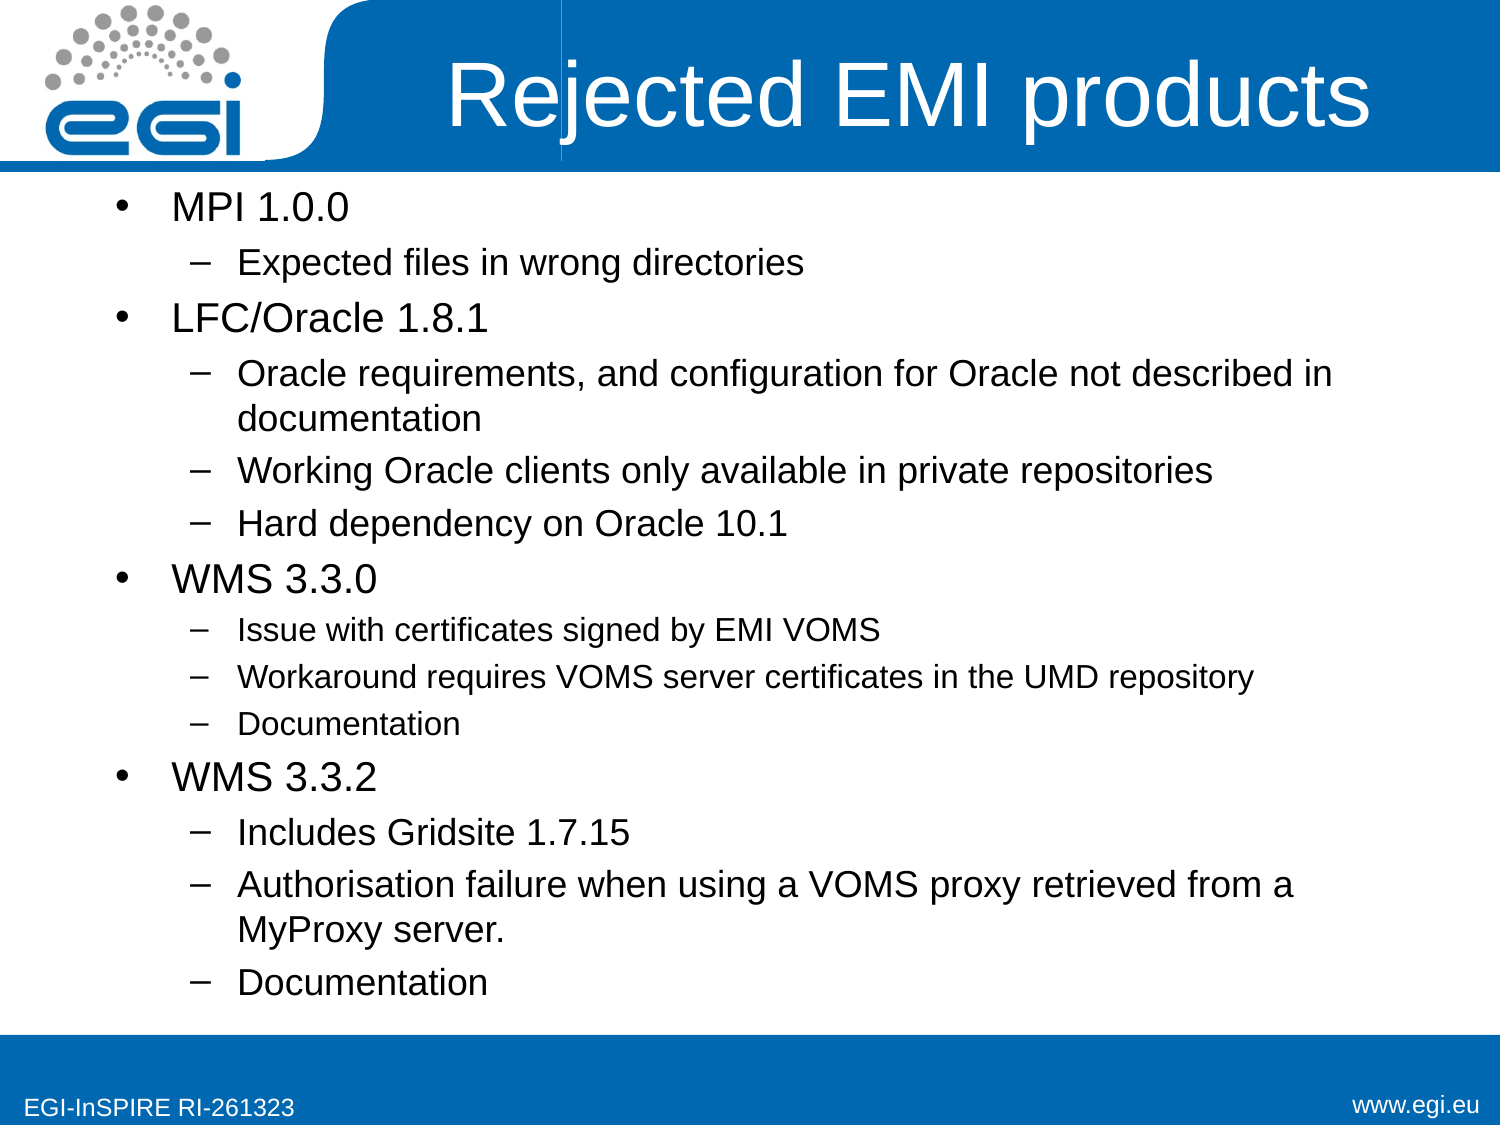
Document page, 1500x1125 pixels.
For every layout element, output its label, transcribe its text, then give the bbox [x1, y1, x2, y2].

title Rejected EMI products [348, 19, 1471, 161]
list MPI 1.0.0 Expected files in wrong directories LFC/Oracle 1.8.1 Oracle requirements, and configuration for Oracle not described in documentation Working Oracle clients only available in private repositories Hard dependency on Oracle 10.1 WMS 3.3.0 Issue with certificates signed by EMI VOMS Workaround requires VOMS server certificates in the UMD repository Documentation WMS 3.3.2 Includes Gridsite 1.7.15 Authorisation failure when using a VOMS proxy retrieved from a MyProxy server. Documentation [100, 172, 1425, 916]
picture [0, 0, 265, 161]
